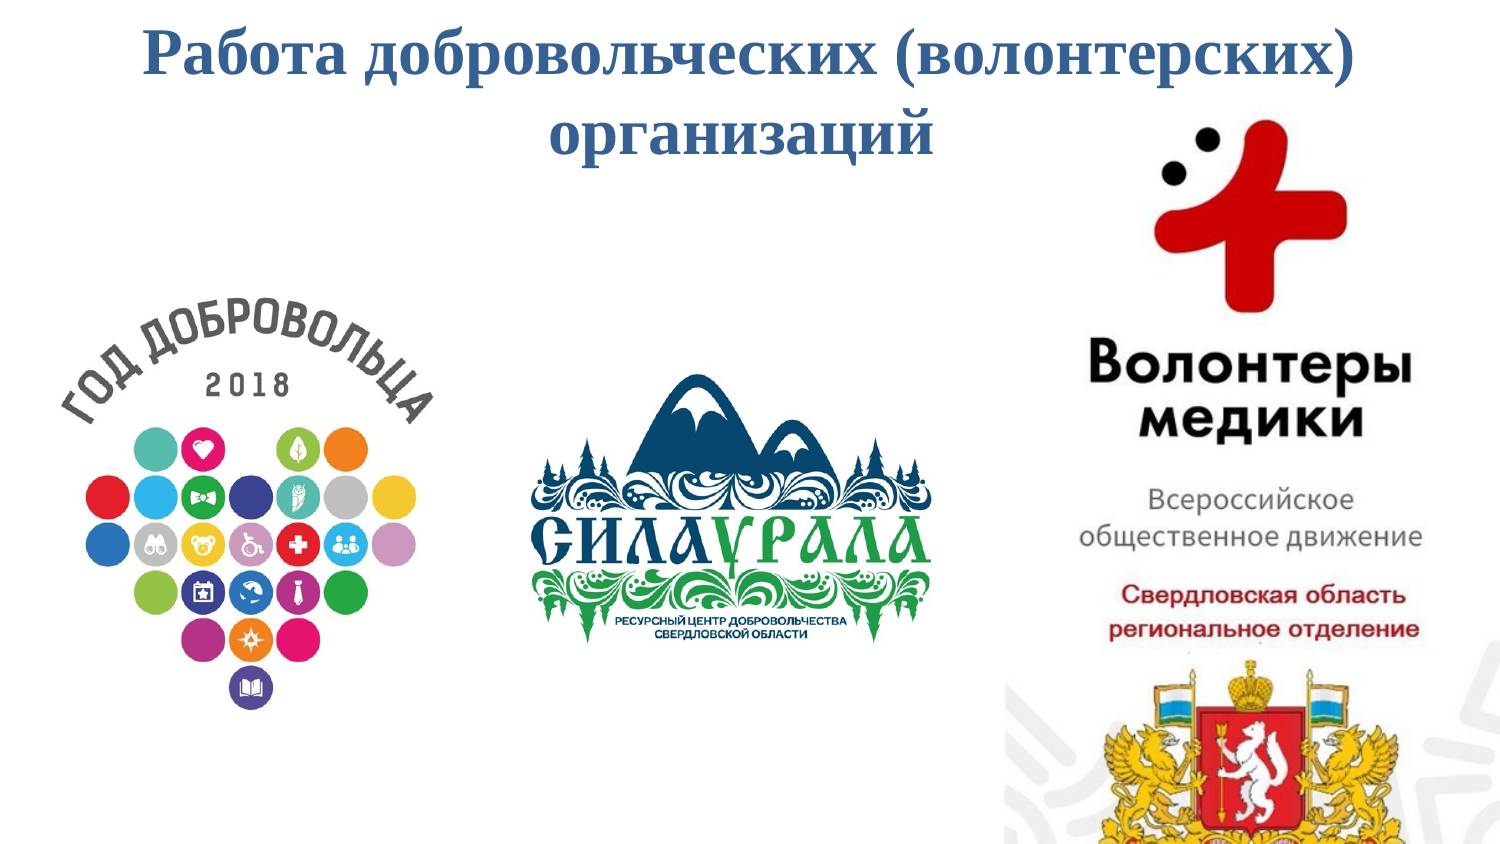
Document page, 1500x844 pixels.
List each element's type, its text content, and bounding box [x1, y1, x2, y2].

picture [0, 99, 1500, 844]
text_box Работа добровольческих (волонтерских) организаций [0, 2, 1500, 174]
